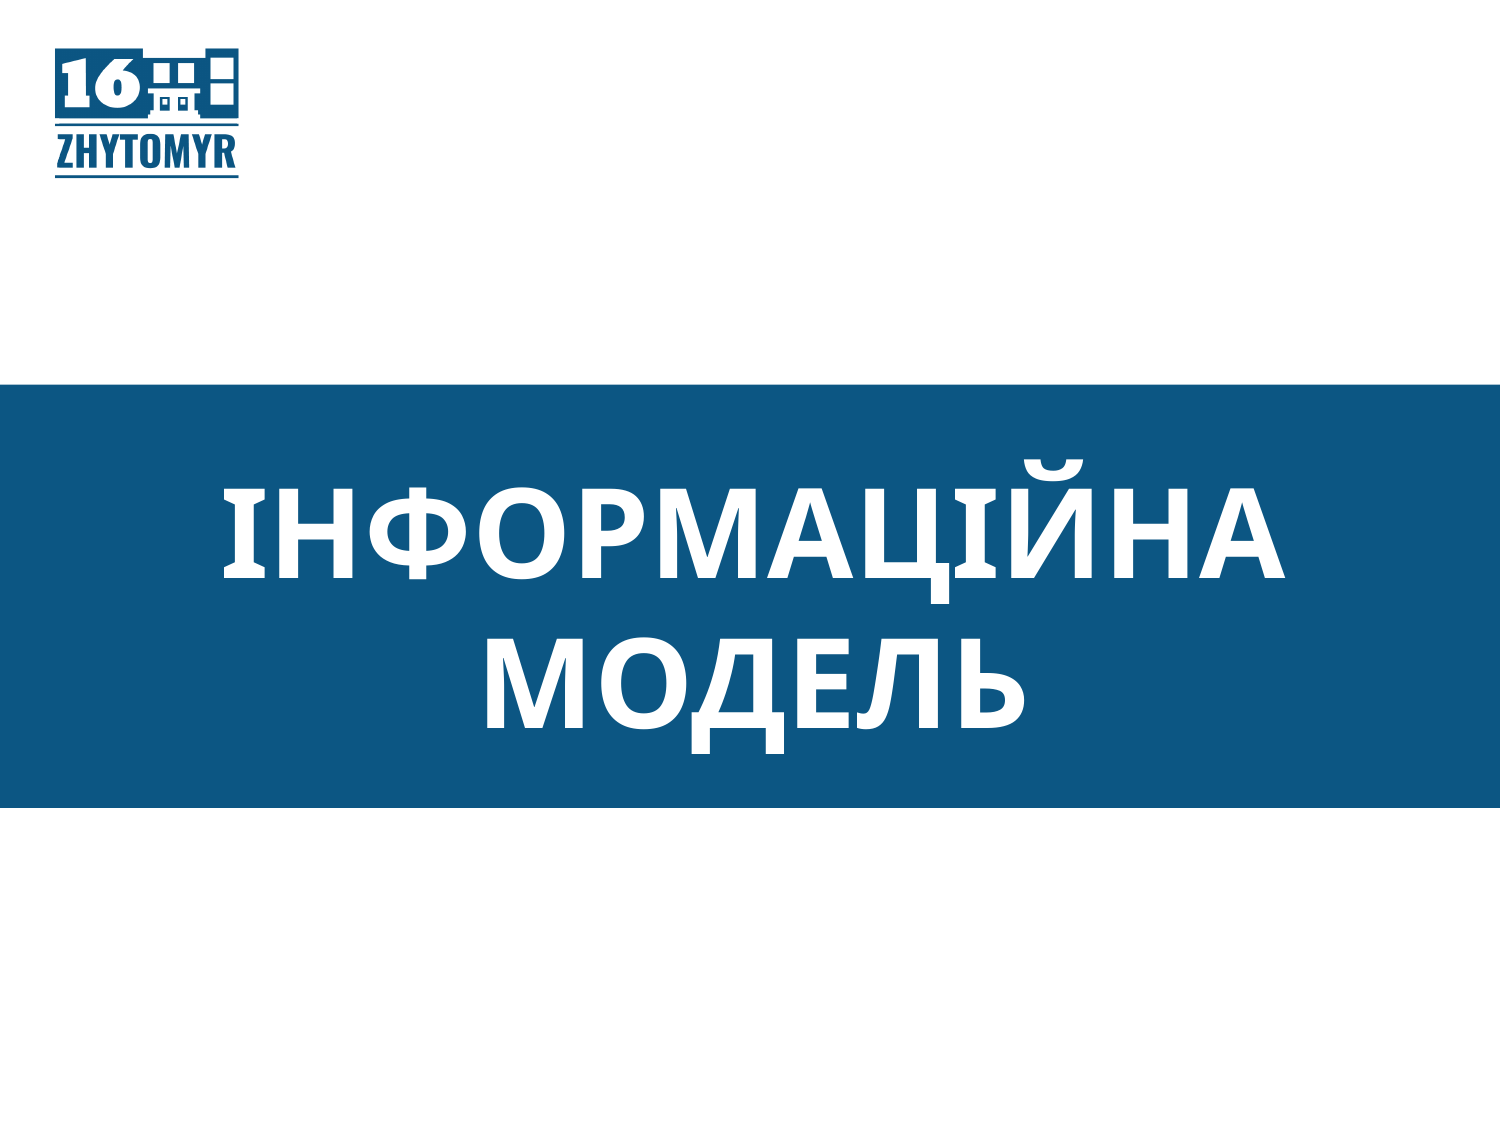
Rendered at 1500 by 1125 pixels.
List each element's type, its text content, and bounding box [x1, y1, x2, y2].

text_box [0, 384, 1500, 809]
picture [31, 28, 265, 204]
text_box ІНФОРМАЦІЙНА МОДЕЛЬ [205, 446, 1301, 761]
